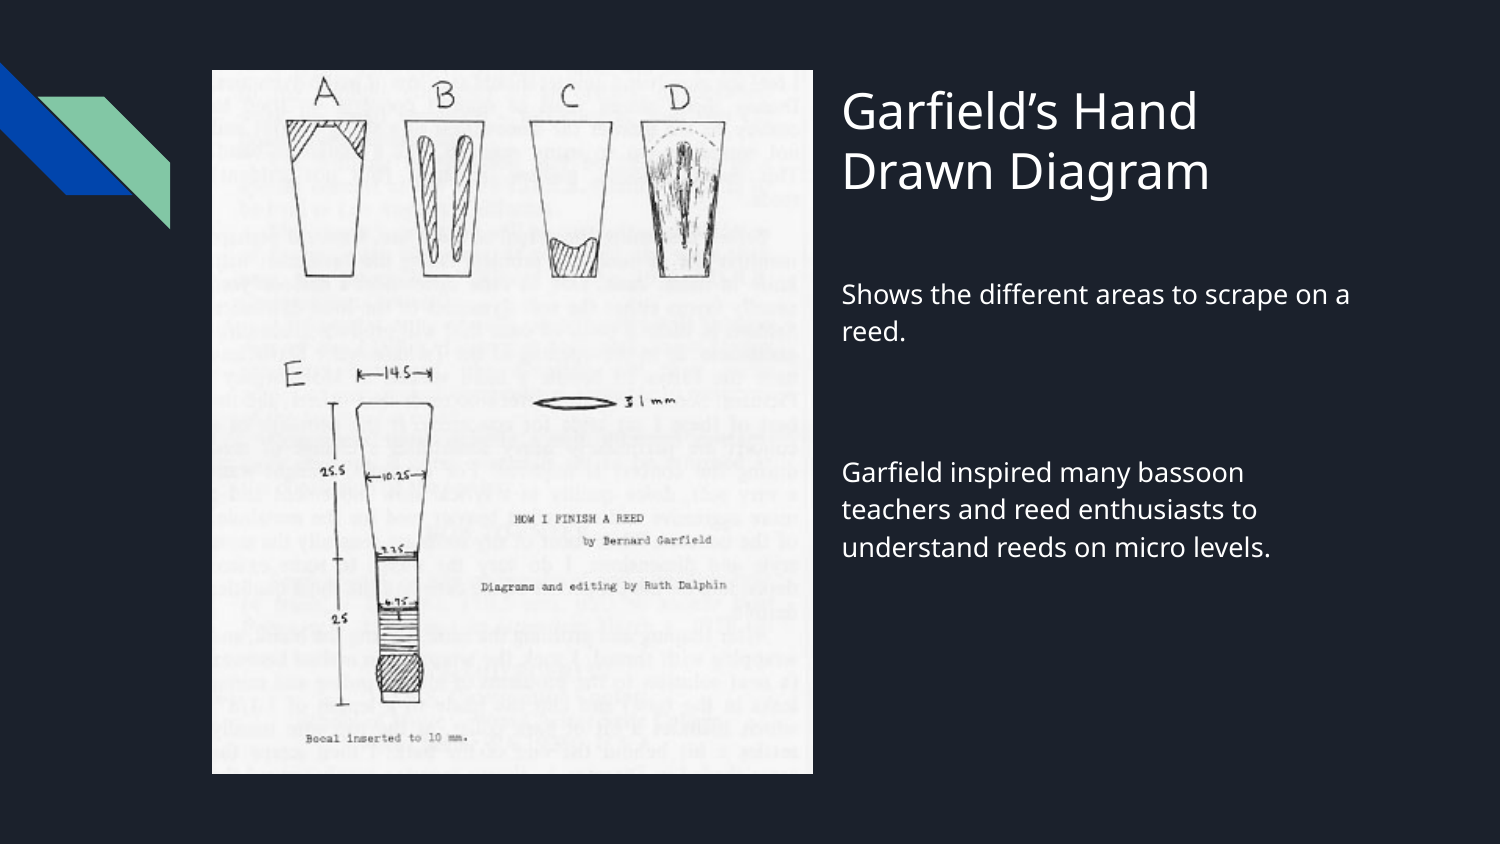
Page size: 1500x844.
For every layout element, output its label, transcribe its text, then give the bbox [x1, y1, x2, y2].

title Garfield’s Hand Drawn Diagram [826, 64, 1368, 215]
list Shows the different areas to scrape on a reed. Garfield inspired many bassoon teachers and reed enthusiasts to understand reeds on micro levels. [826, 257, 1368, 735]
picture [212, 70, 813, 774]
